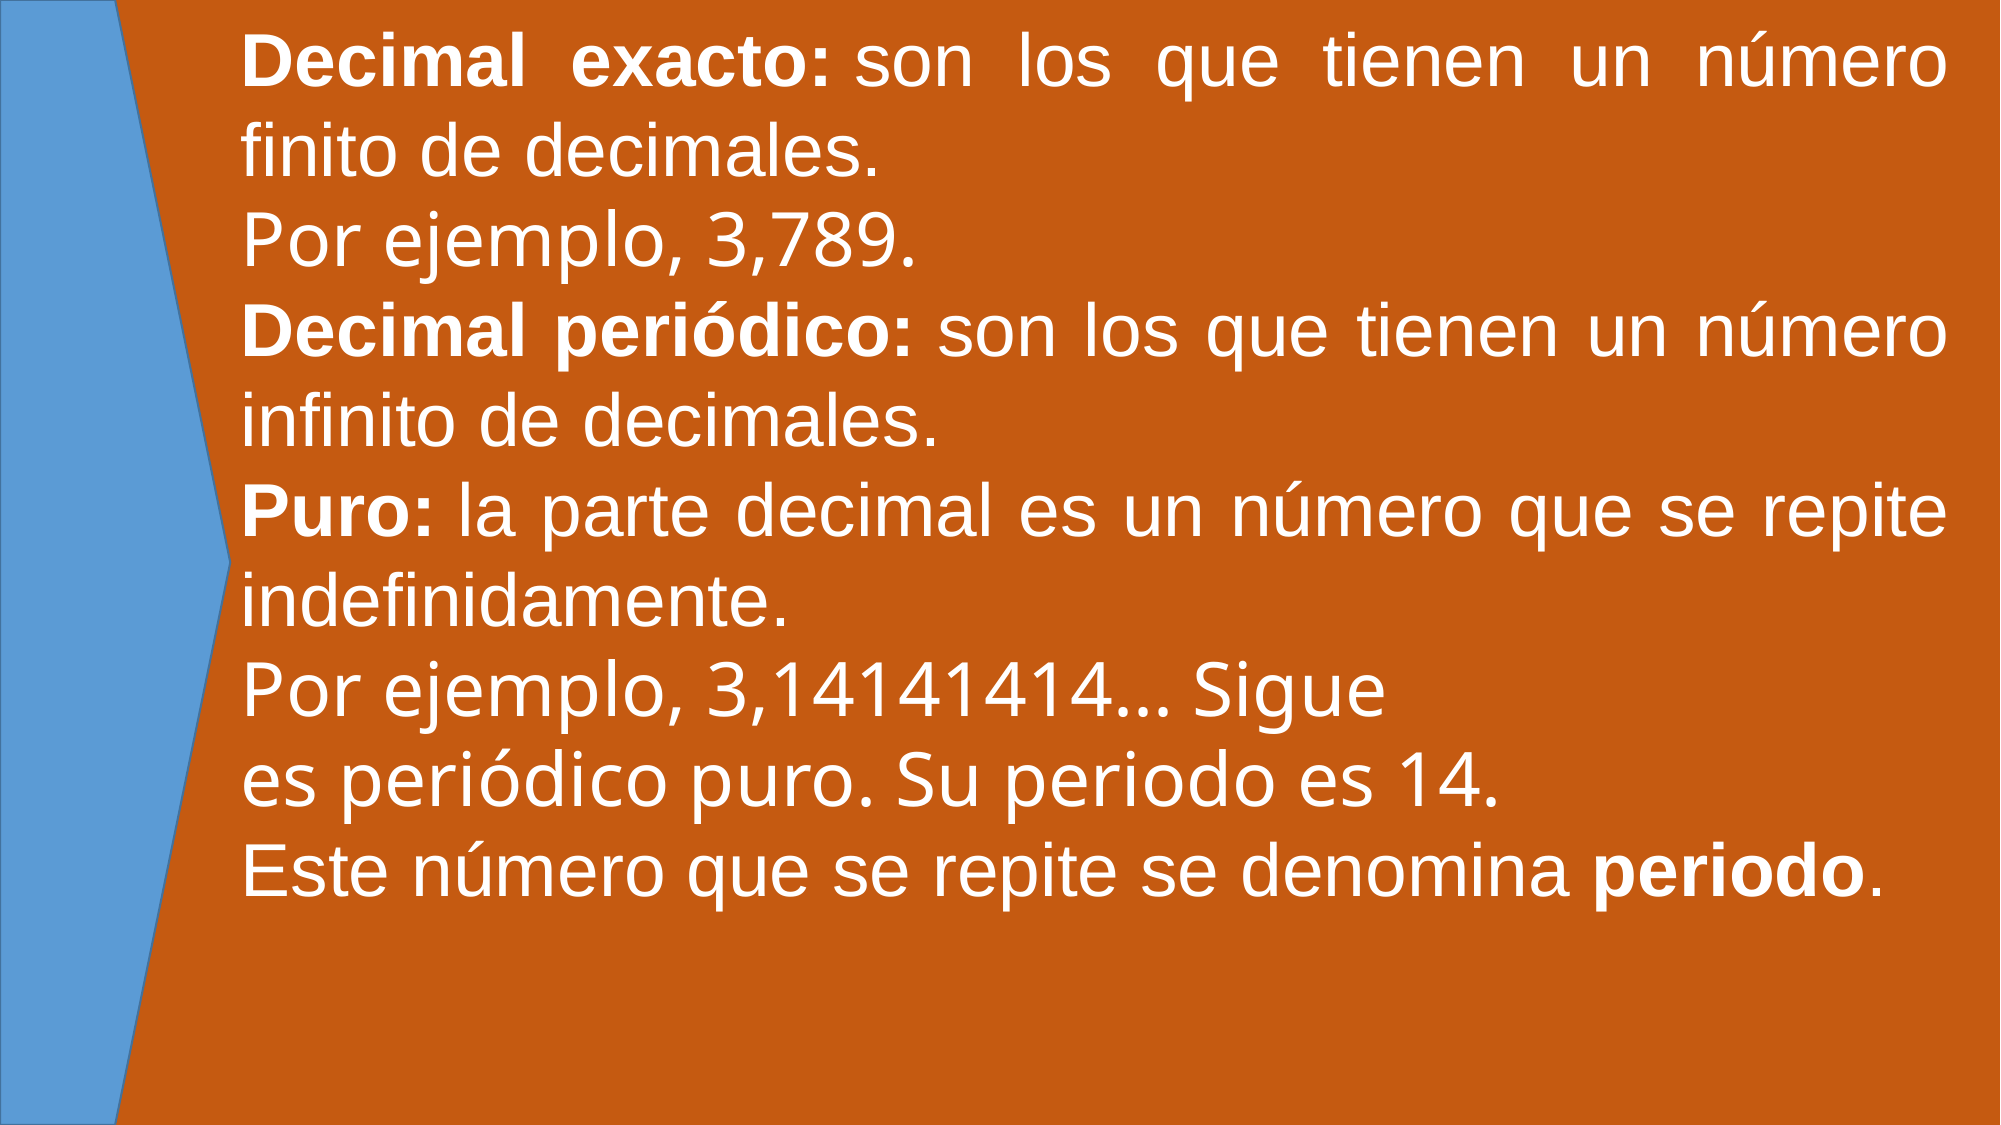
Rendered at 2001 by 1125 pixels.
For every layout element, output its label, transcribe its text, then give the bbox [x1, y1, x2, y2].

text_box [0, 0, 226, 1125]
text_box Decimal exacto: son los que tienen un número finito de decimales. Por ejemplo, 3,789. Decimal periódico: son los que tienen un número infinito de decimales. Puro: la parte decimal es un número que se repite indefinidamente. Por ejemplo, 3,14141414... Sigue es periódico puro. Su periodo es 14. Este número que se repite se denomina periodo. [226, 4, 1966, 920]
